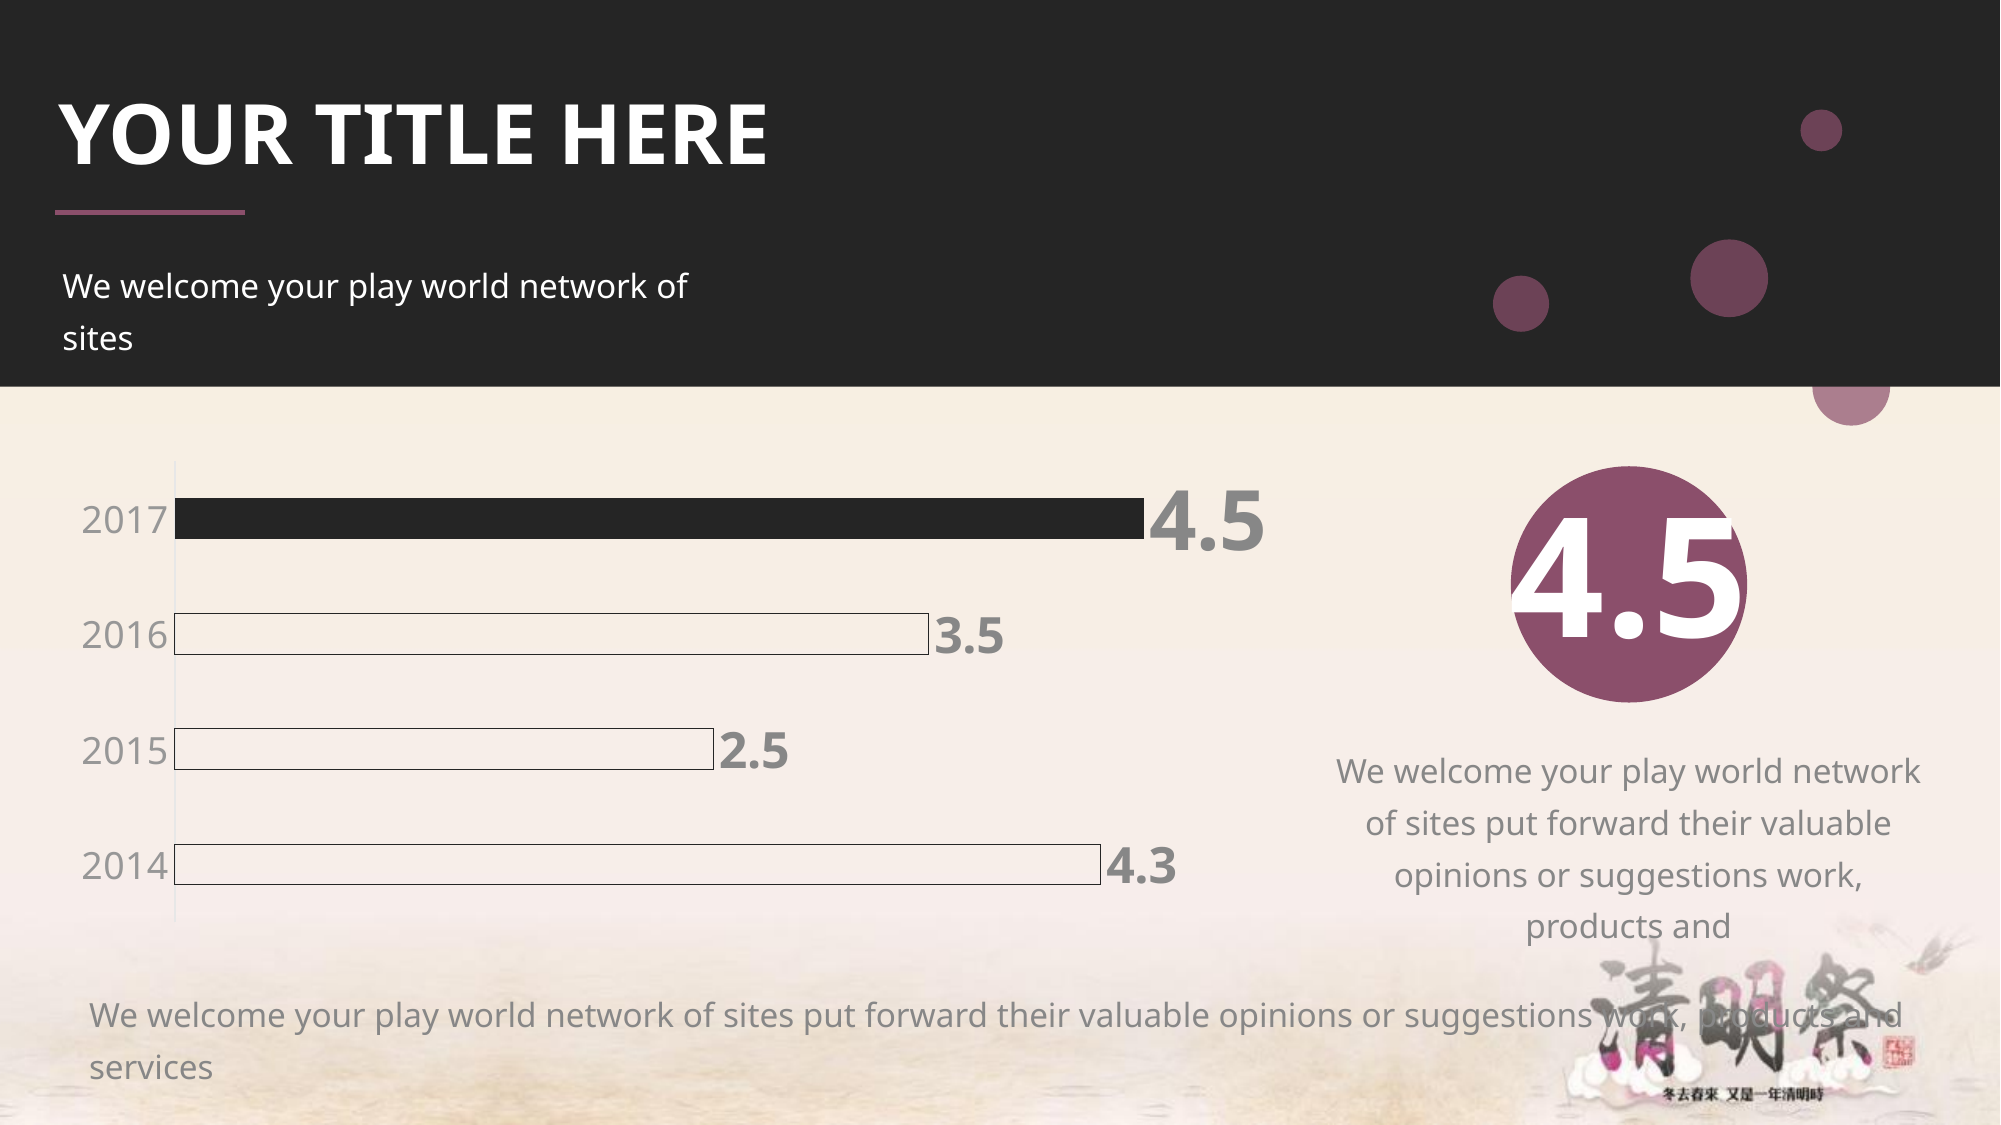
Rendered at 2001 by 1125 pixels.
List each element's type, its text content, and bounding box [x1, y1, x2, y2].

text_box [0, 0, 2000, 388]
text_box [1556, 679, 1702, 704]
text_box [1689, 238, 1770, 319]
text_box [1811, 388, 1892, 427]
text_box 4.5 [1495, 463, 1764, 679]
text_box We welcome your play world network of sites put forward their valuable opinions or suggestions work, products and services [72, 972, 1928, 1097]
text_box We welcome your play world network of sites put forward their valuable opinions or suggestions work, products and [1307, 726, 1951, 958]
chart [57, 451, 1276, 932]
picture [0, 388, 2000, 1125]
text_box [43, 73, 823, 314]
text_box [1799, 108, 1844, 153]
text_box [1491, 274, 1551, 333]
